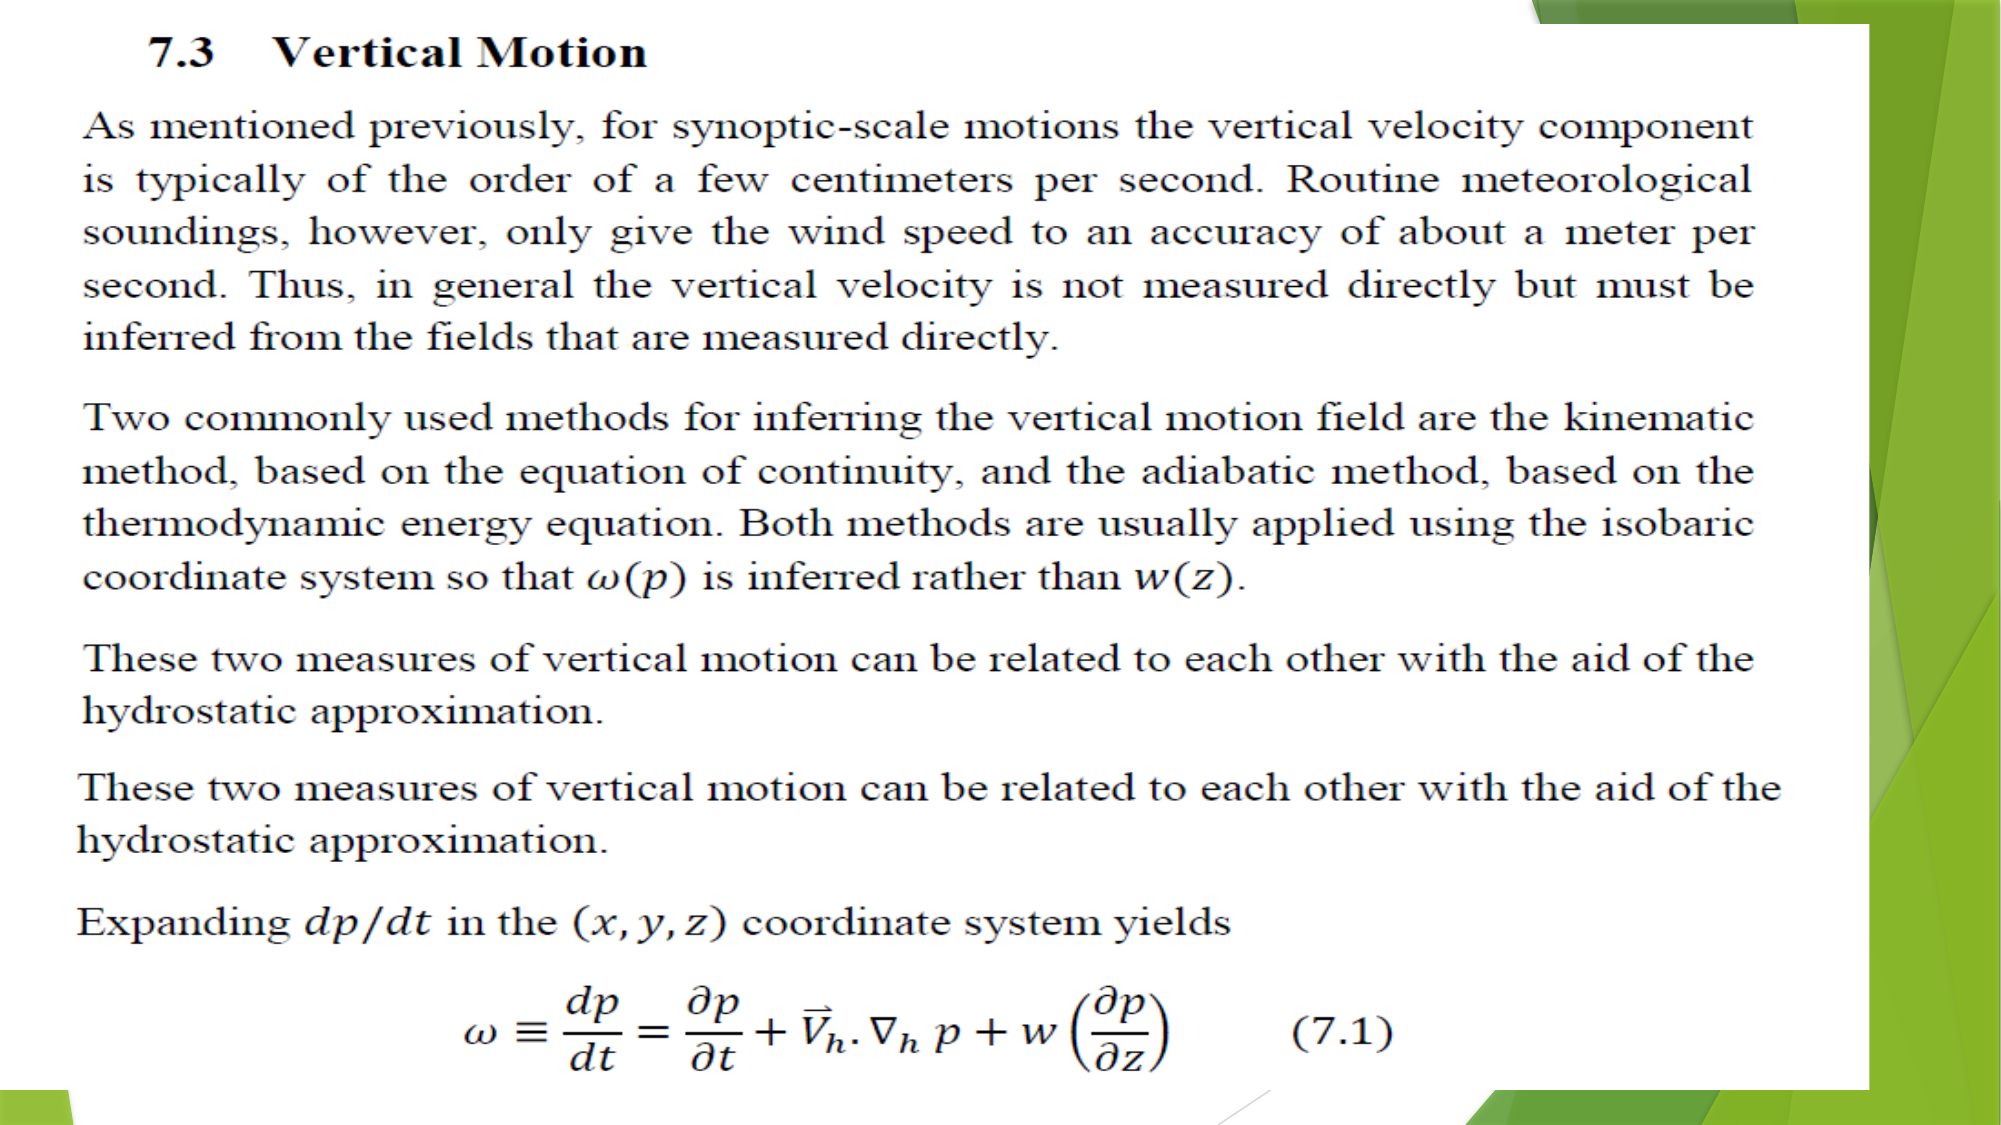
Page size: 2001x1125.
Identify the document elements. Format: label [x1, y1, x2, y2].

picture [0, 23, 1870, 1091]
